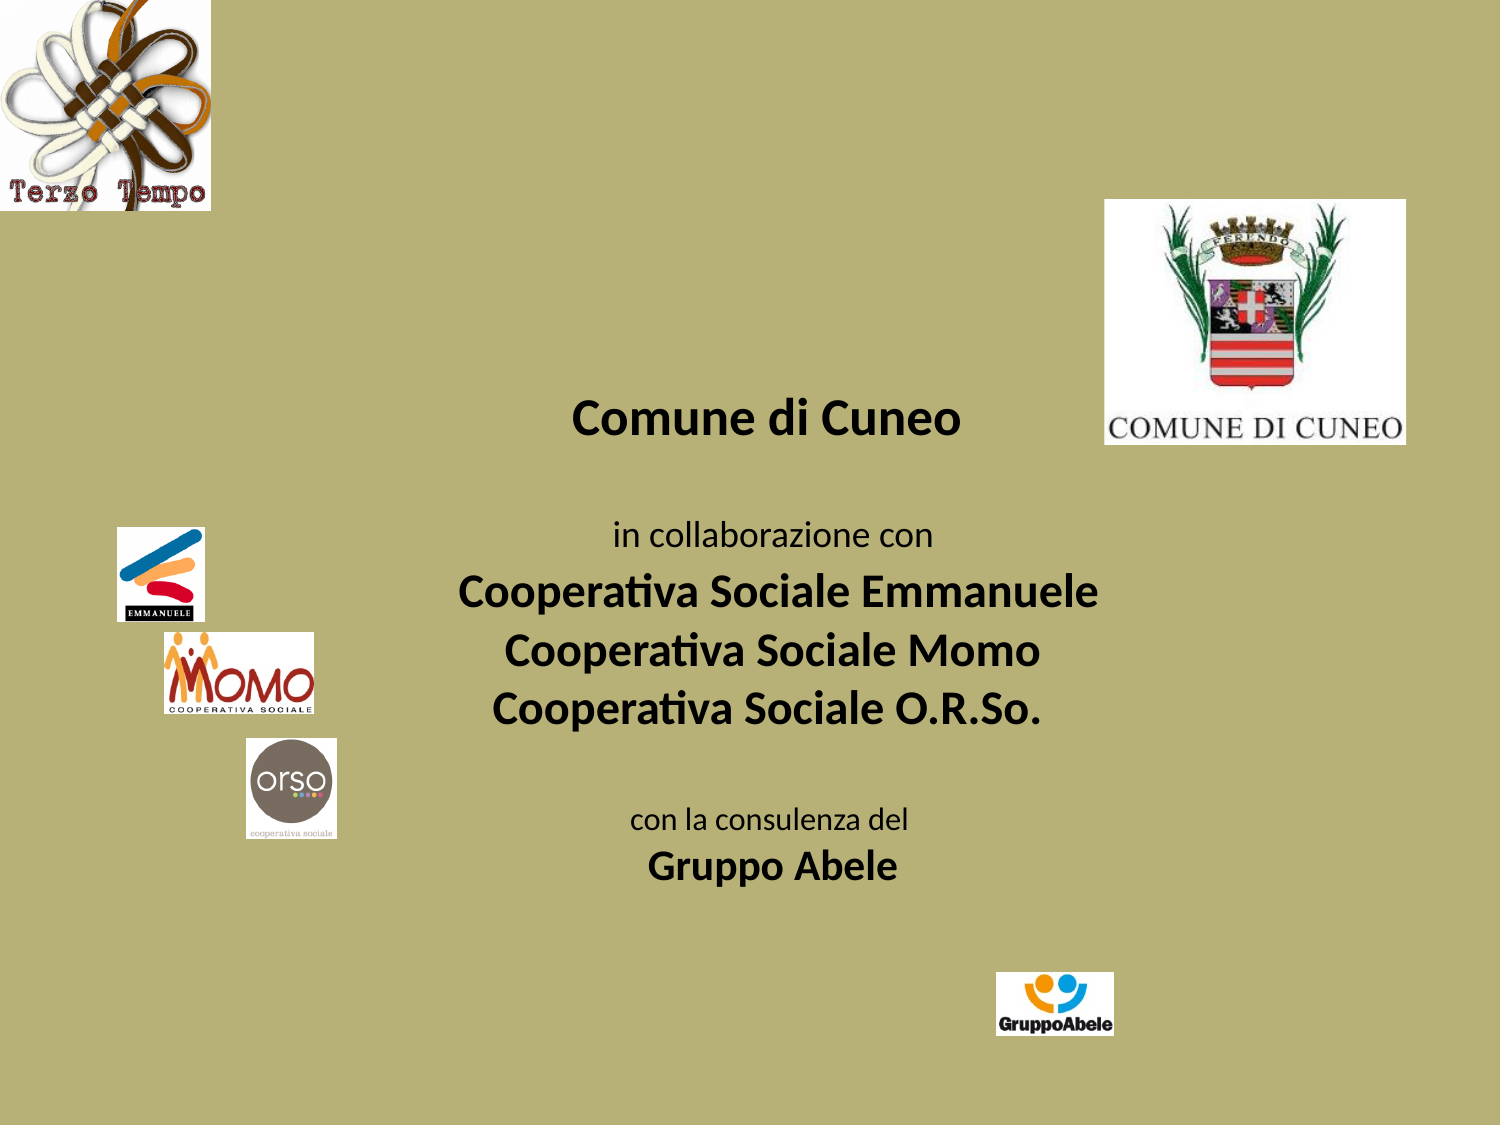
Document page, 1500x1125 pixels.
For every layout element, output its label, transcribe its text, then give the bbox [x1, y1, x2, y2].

picture [163, 632, 315, 715]
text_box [245, 738, 337, 839]
picture [1104, 198, 1407, 446]
picture [116, 527, 205, 622]
title Comune di Cuneo in collaborazione con Cooperativa Sociale Emmanuele Cooperativa Sociale Momo Cooperativa Sociale O.R.So. con la consulenza del Gruppo Abele [135, 243, 1411, 965]
picture [995, 972, 1114, 1036]
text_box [0, 0, 212, 212]
